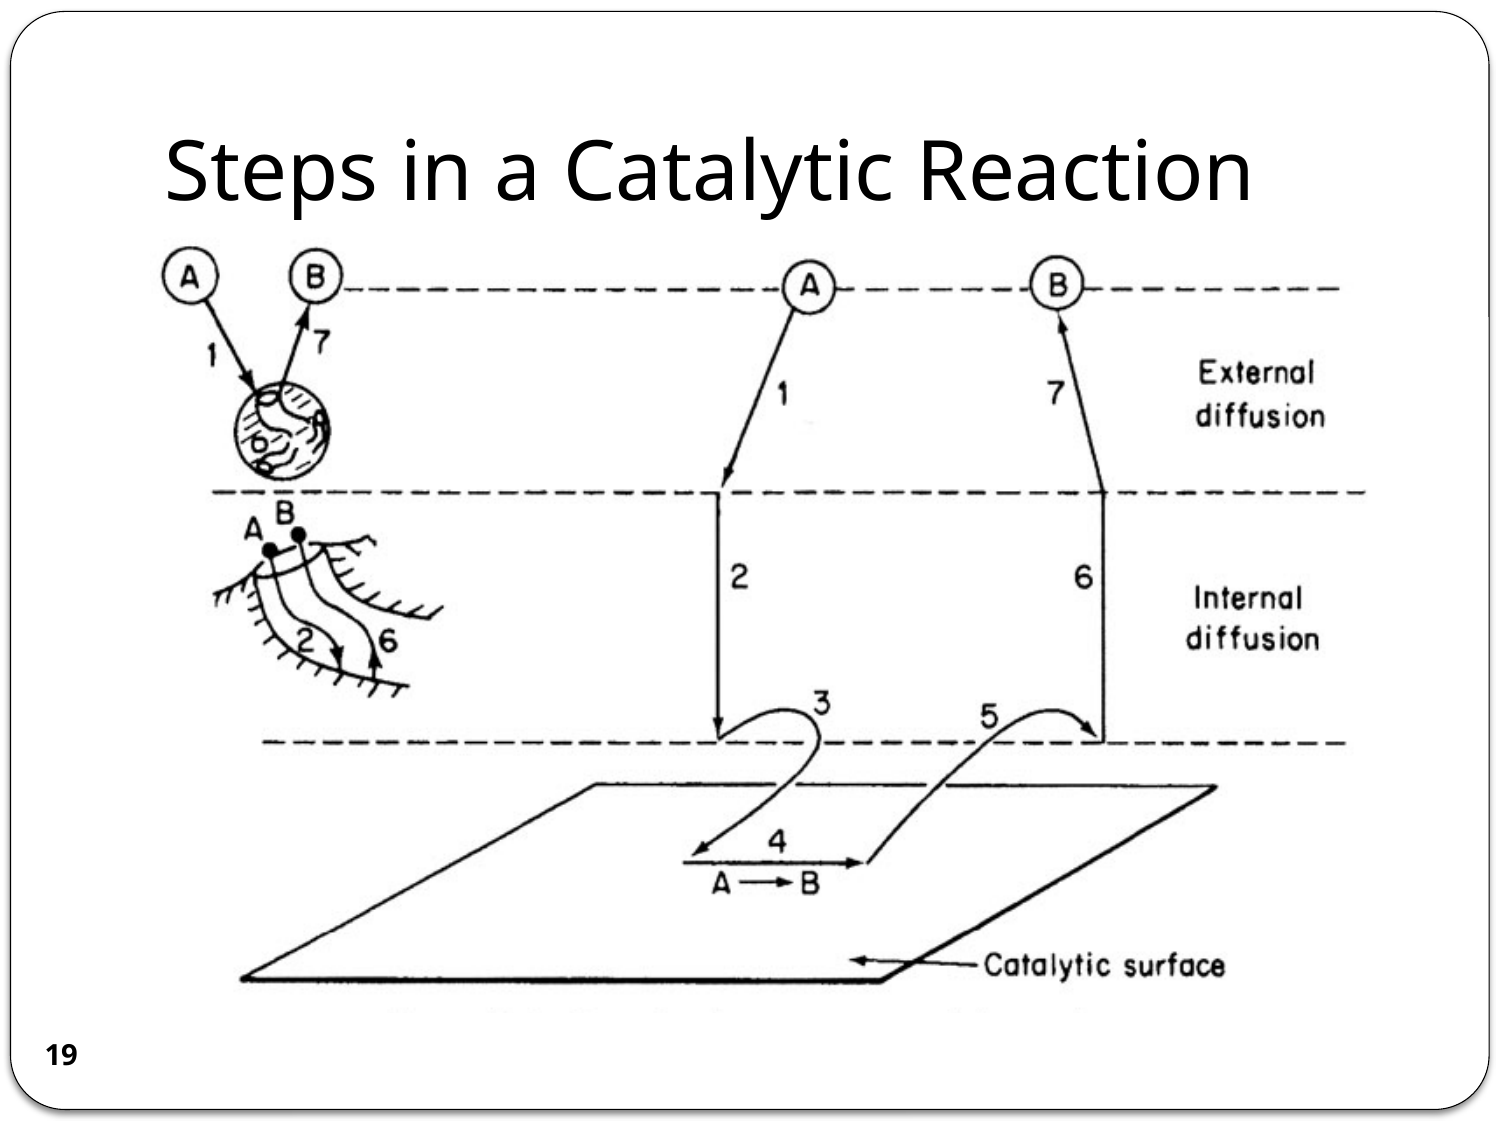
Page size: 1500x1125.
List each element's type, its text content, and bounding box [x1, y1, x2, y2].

picture [149, 224, 1394, 1013]
title Steps in a Catalytic Reaction [150, 45, 1425, 233]
slide_number 19 [23, 1018, 99, 1094]
